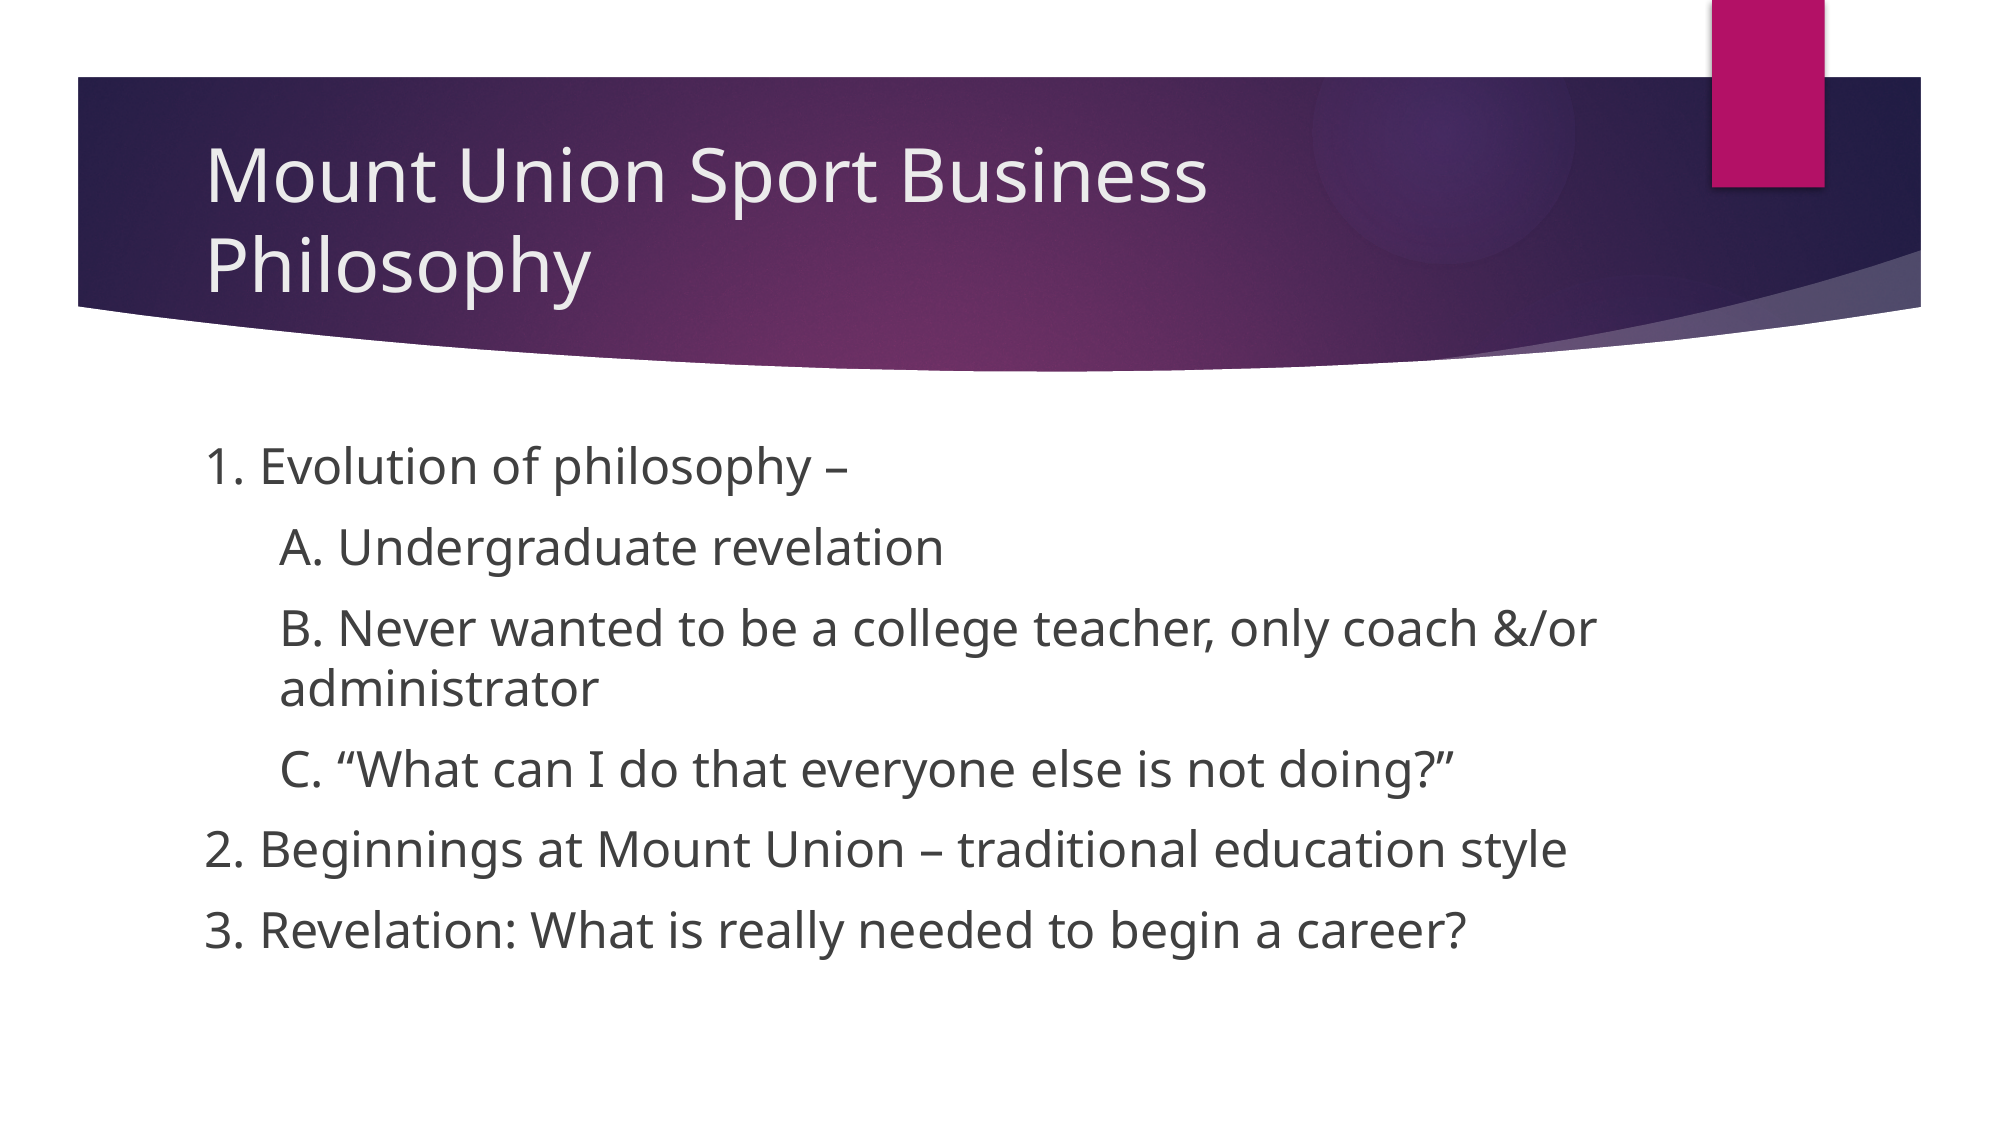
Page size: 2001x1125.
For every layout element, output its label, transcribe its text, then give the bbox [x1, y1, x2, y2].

list 1. Evolution of philosophy – A. Undergraduate revelation B. Never wanted to be a college teacher, only coach &/or administrator C. “What can I do that everyone else is not doing?” 2. Beginnings at Mount Union – traditional education style 3. Revelation: What is really needed to begin a career? [189, 427, 1638, 988]
title Mount Union Sport Business Philosophy [189, 159, 1627, 276]
